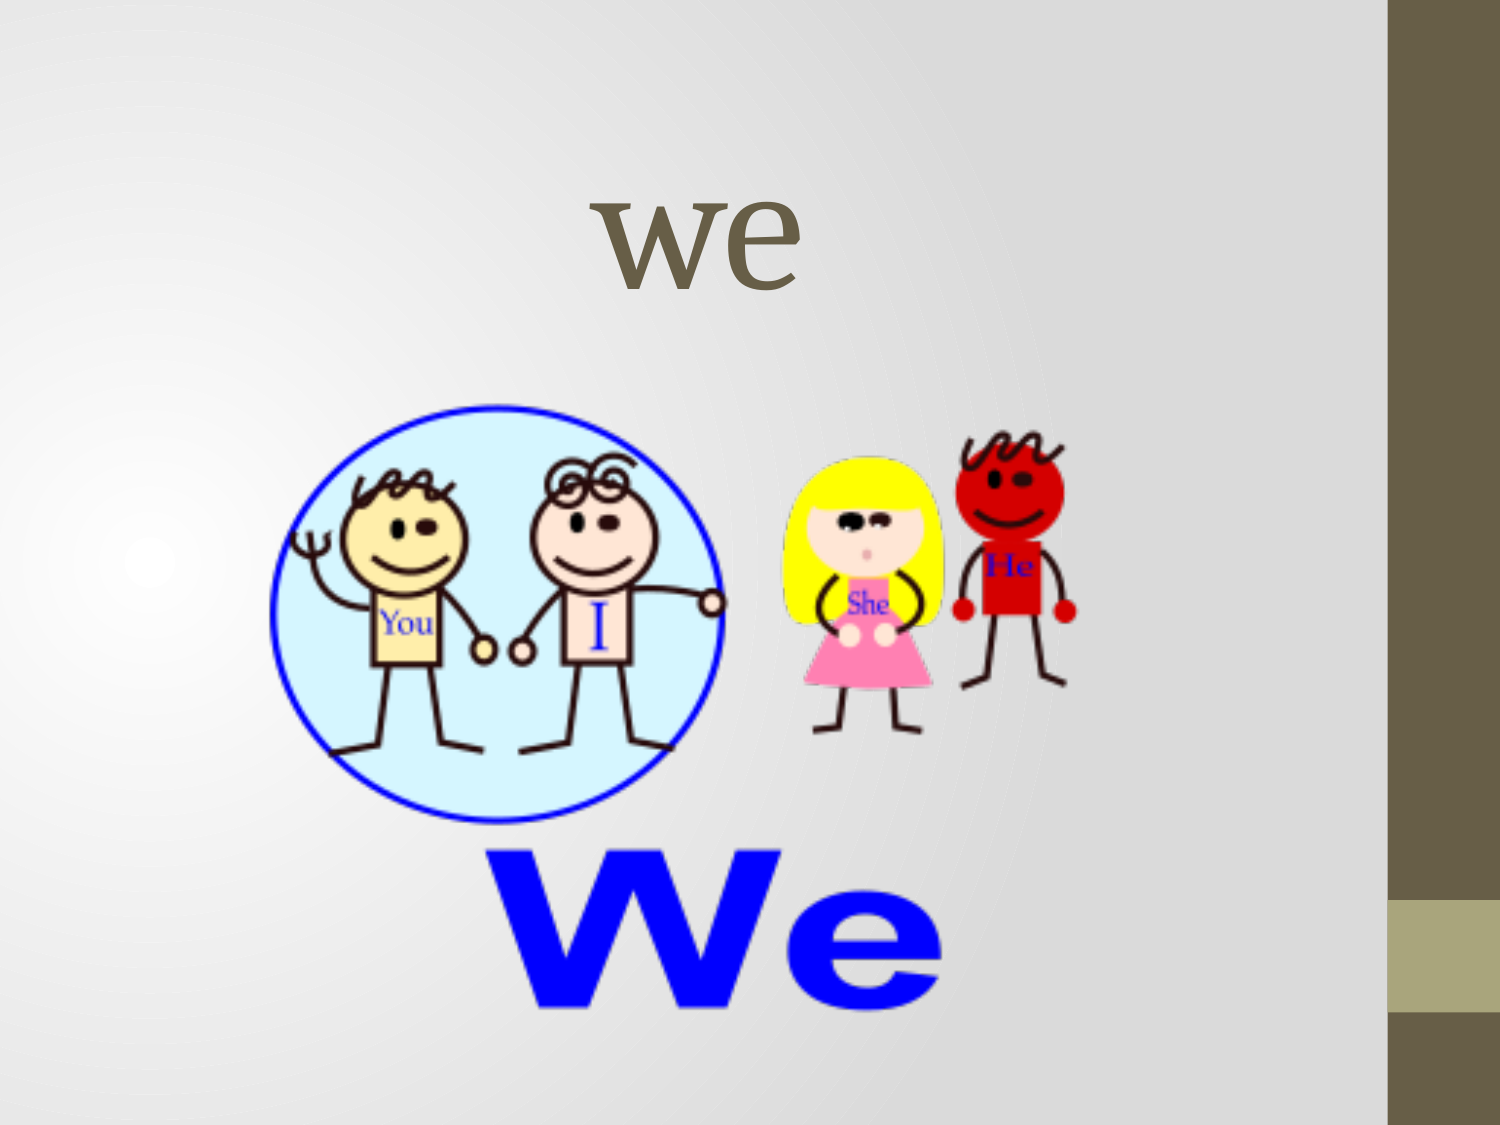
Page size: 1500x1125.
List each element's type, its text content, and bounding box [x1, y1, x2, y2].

picture [261, 399, 1138, 1019]
title we [75, 45, 1325, 388]
